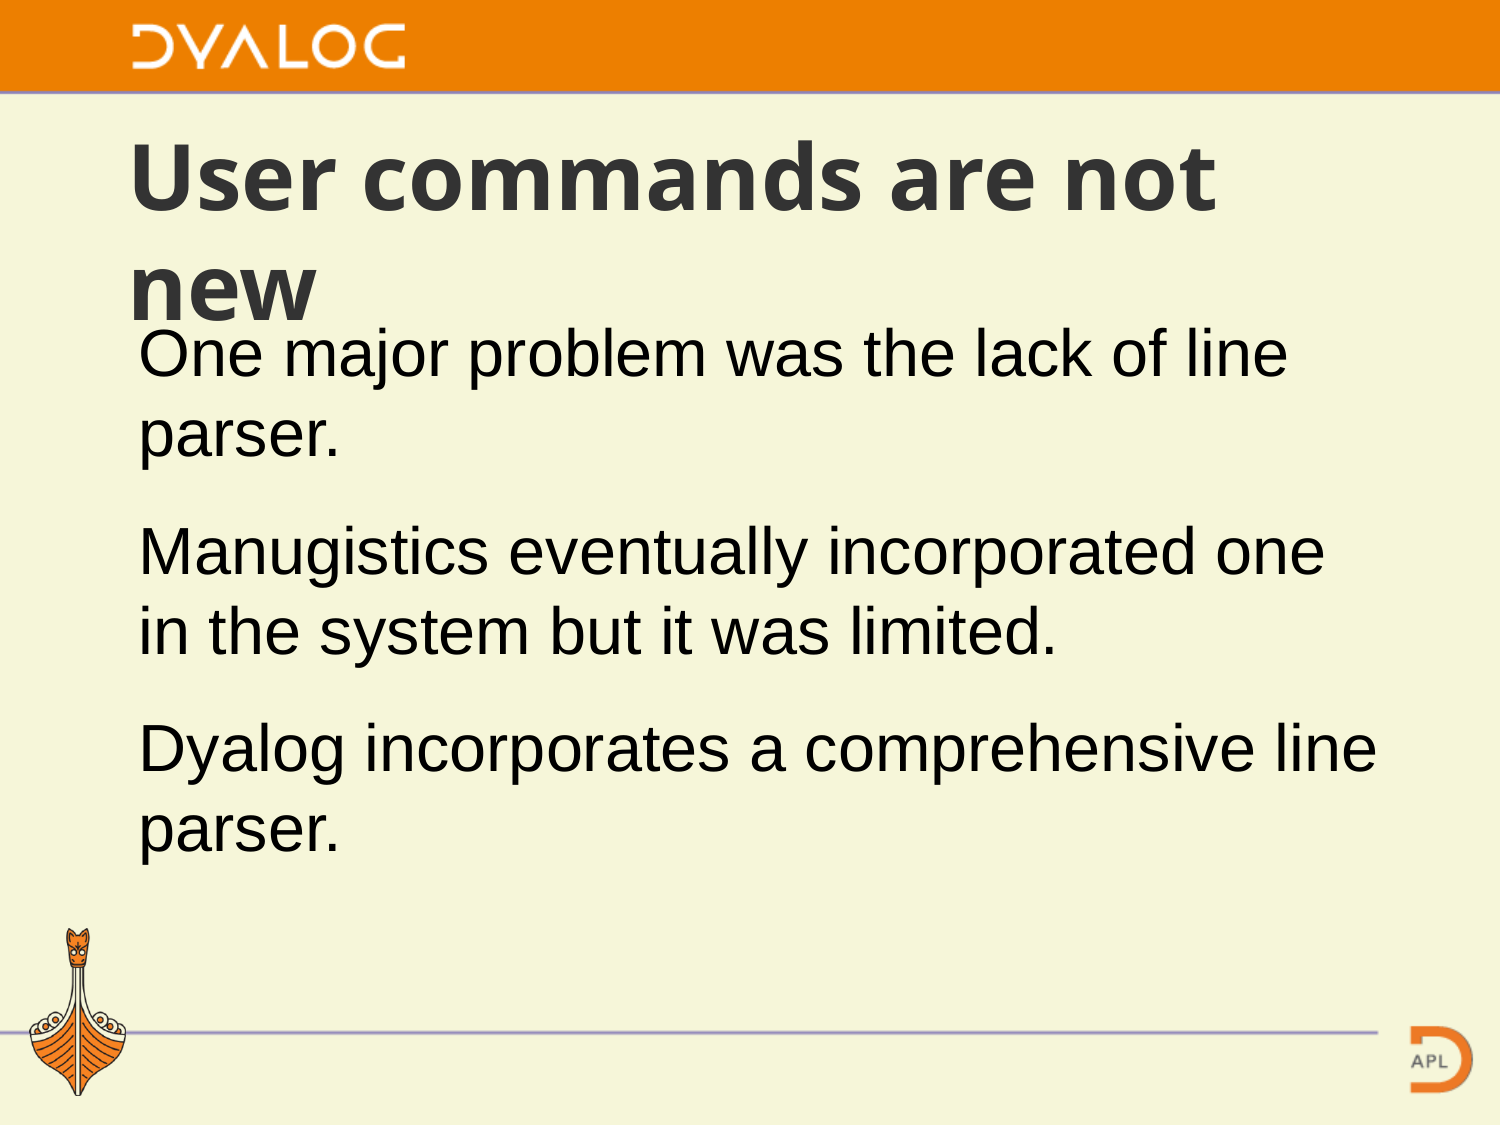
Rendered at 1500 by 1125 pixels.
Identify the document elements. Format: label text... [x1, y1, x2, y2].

title User commands are not new [112, 111, 1436, 256]
subtitle One major problem was the lack of line parser. Manugistics eventually incorporated one in the system but it was limited. Dyalog incorporates a comprehensive line parser. [123, 302, 1412, 973]
picture [0, 0, 1500, 1125]
